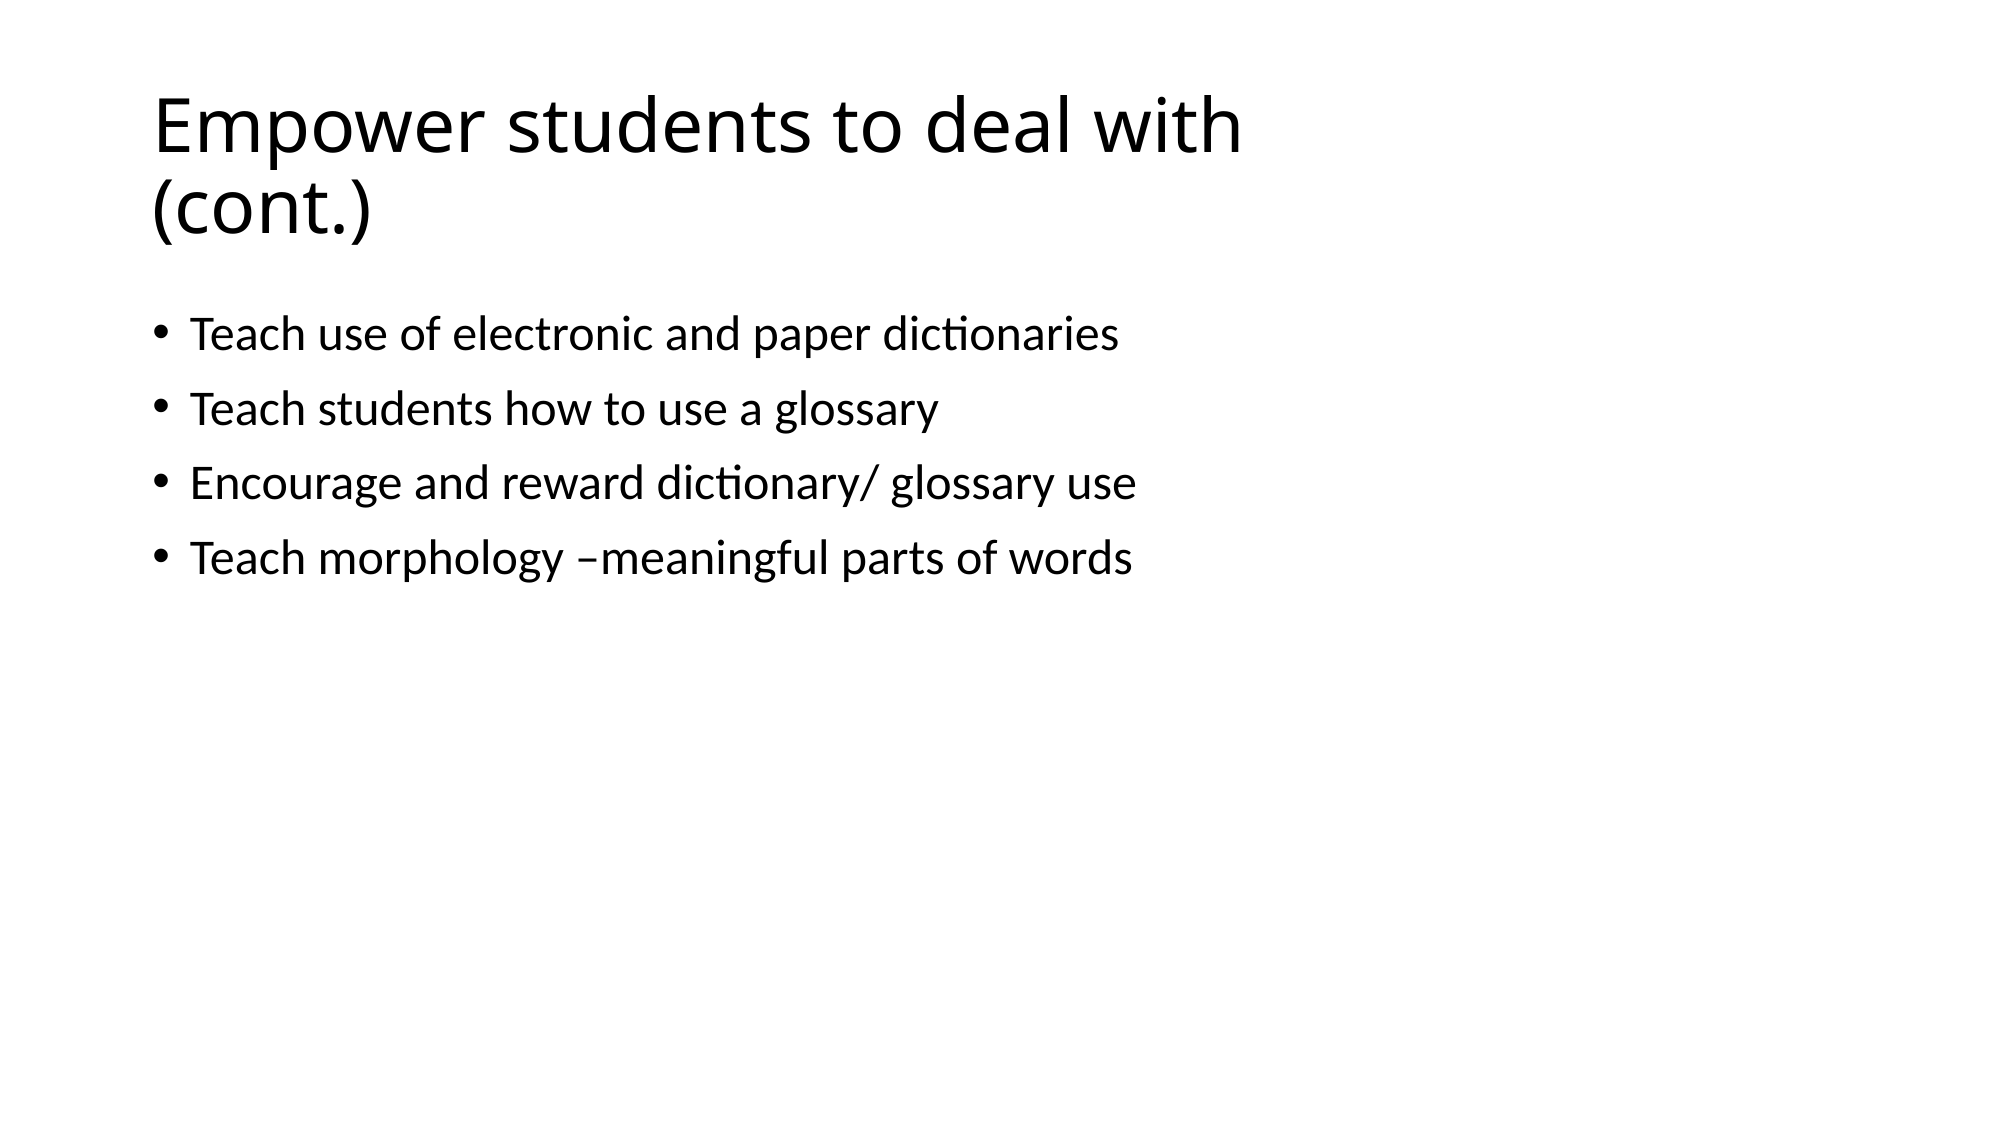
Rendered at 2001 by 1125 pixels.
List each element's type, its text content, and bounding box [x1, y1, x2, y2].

title Empower students to deal with (cont.)vocabulary [137, 59, 1863, 278]
list Teach use of electronic and paper dictionaries Teach students how to use a glossary Encourage and reward dictionary/ glossary use Teach morphology –meaningful parts of words [137, 299, 1863, 1014]
